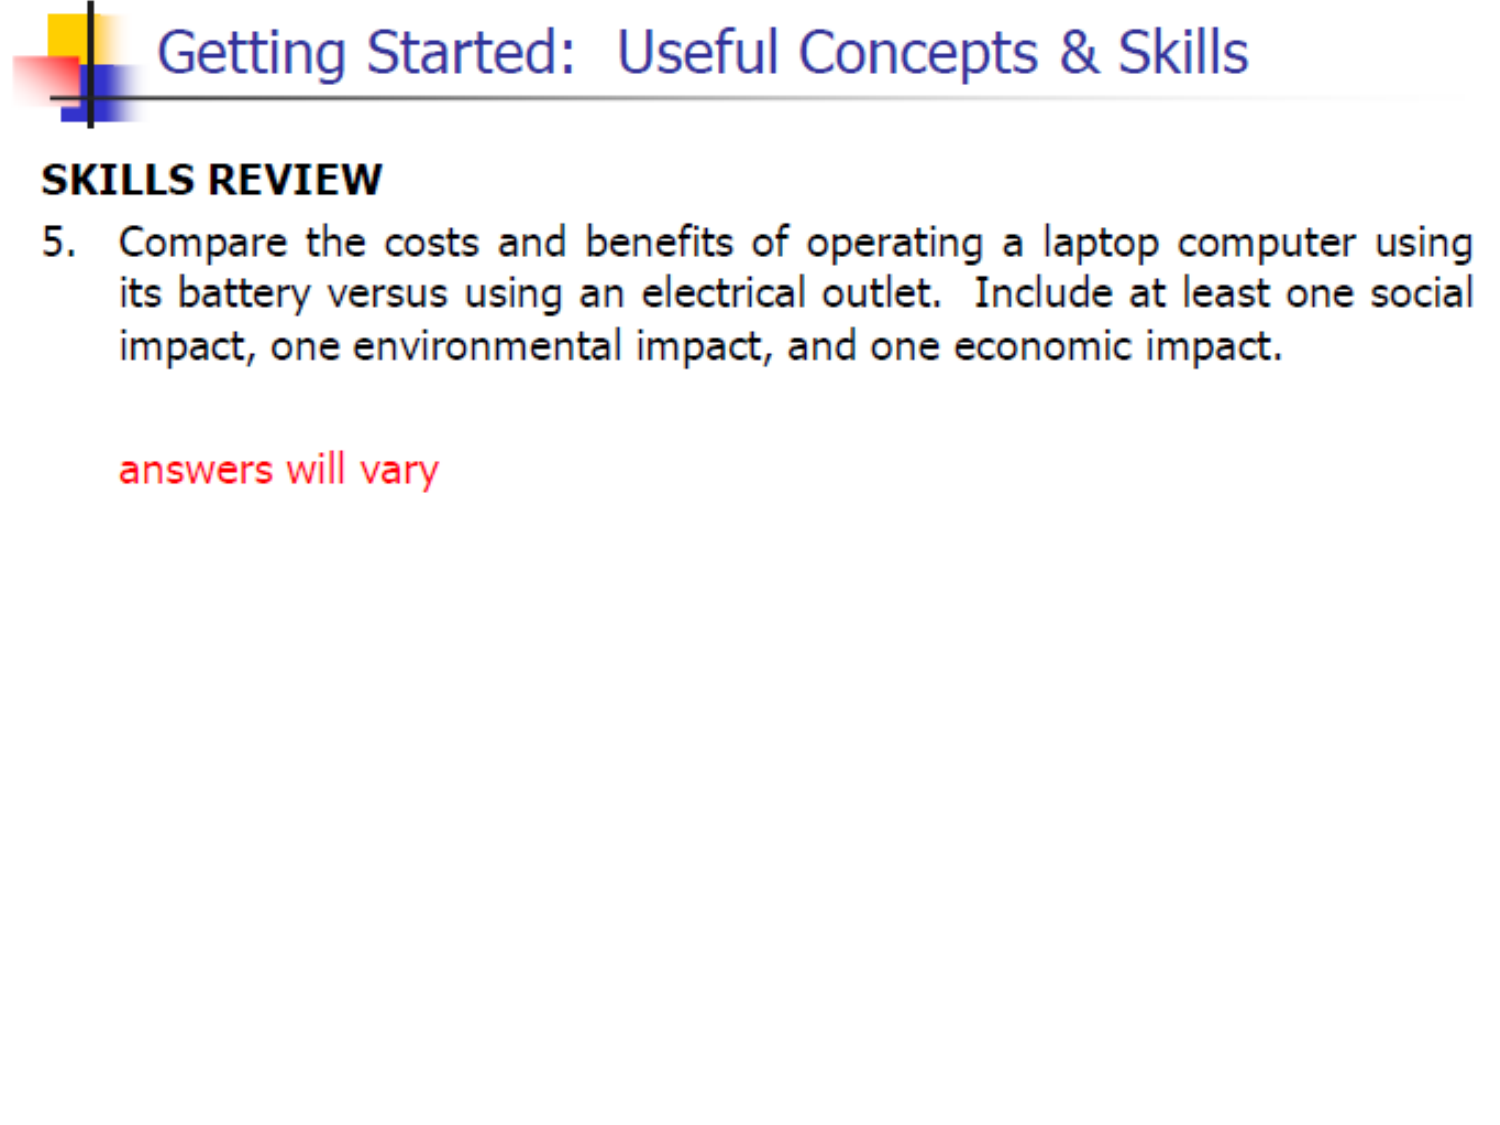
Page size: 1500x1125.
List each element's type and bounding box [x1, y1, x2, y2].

picture [0, 0, 1500, 515]
